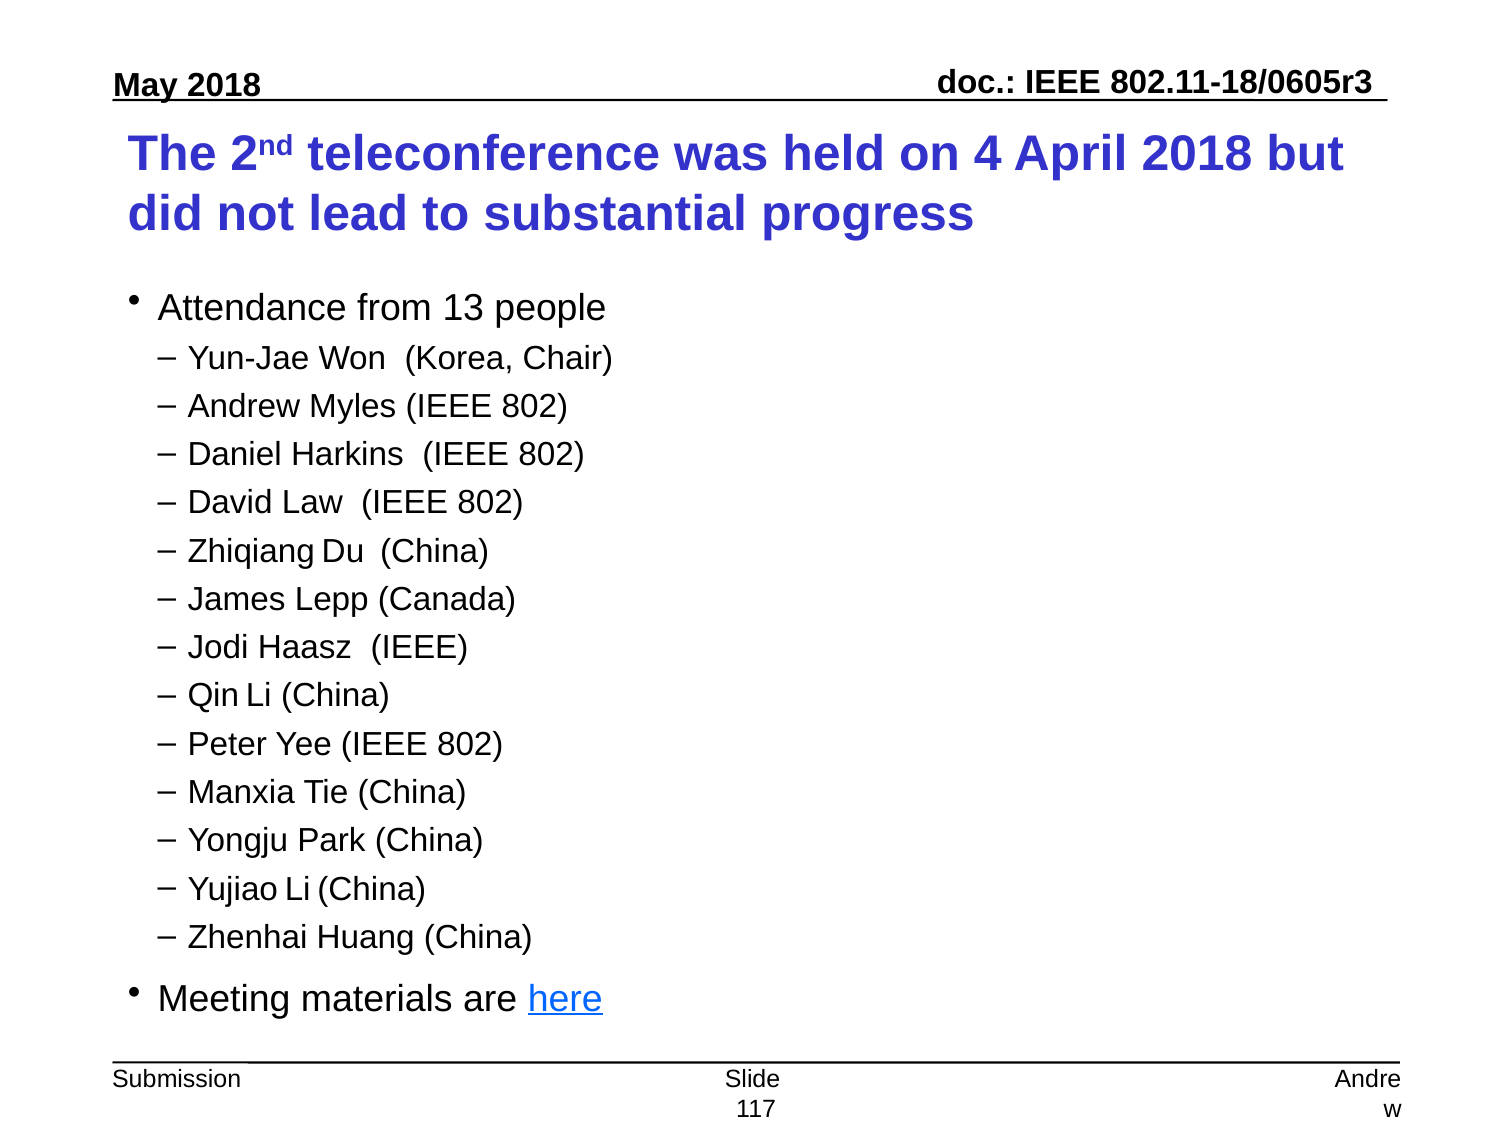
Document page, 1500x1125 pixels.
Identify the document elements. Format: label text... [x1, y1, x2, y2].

title The 2nd teleconference was held on 4 April 2018 but did not lead to substantial progress [112, 112, 1388, 275]
list Attendance from 13 people Yun-Jae Won (Korea, Chair) Andrew Myles (IEEE 802) Daniel Harkins (IEEE 802) David Law (IEEE 802) Zhiqiang Du (China) James Lepp (Canada) Jodi Haasz (IEEE) Qin Li (China) Peter Yee (IEEE 802) Manxia Tie (China) Yongju Park (China) Yujiao Li (China) Zhenhai Huang (China) Meeting materials are here [112, 275, 1388, 950]
footer Andrew Myles, Cisco [1320, 1061, 1402, 1093]
slide_number Slide 117 [709, 1061, 803, 1093]
